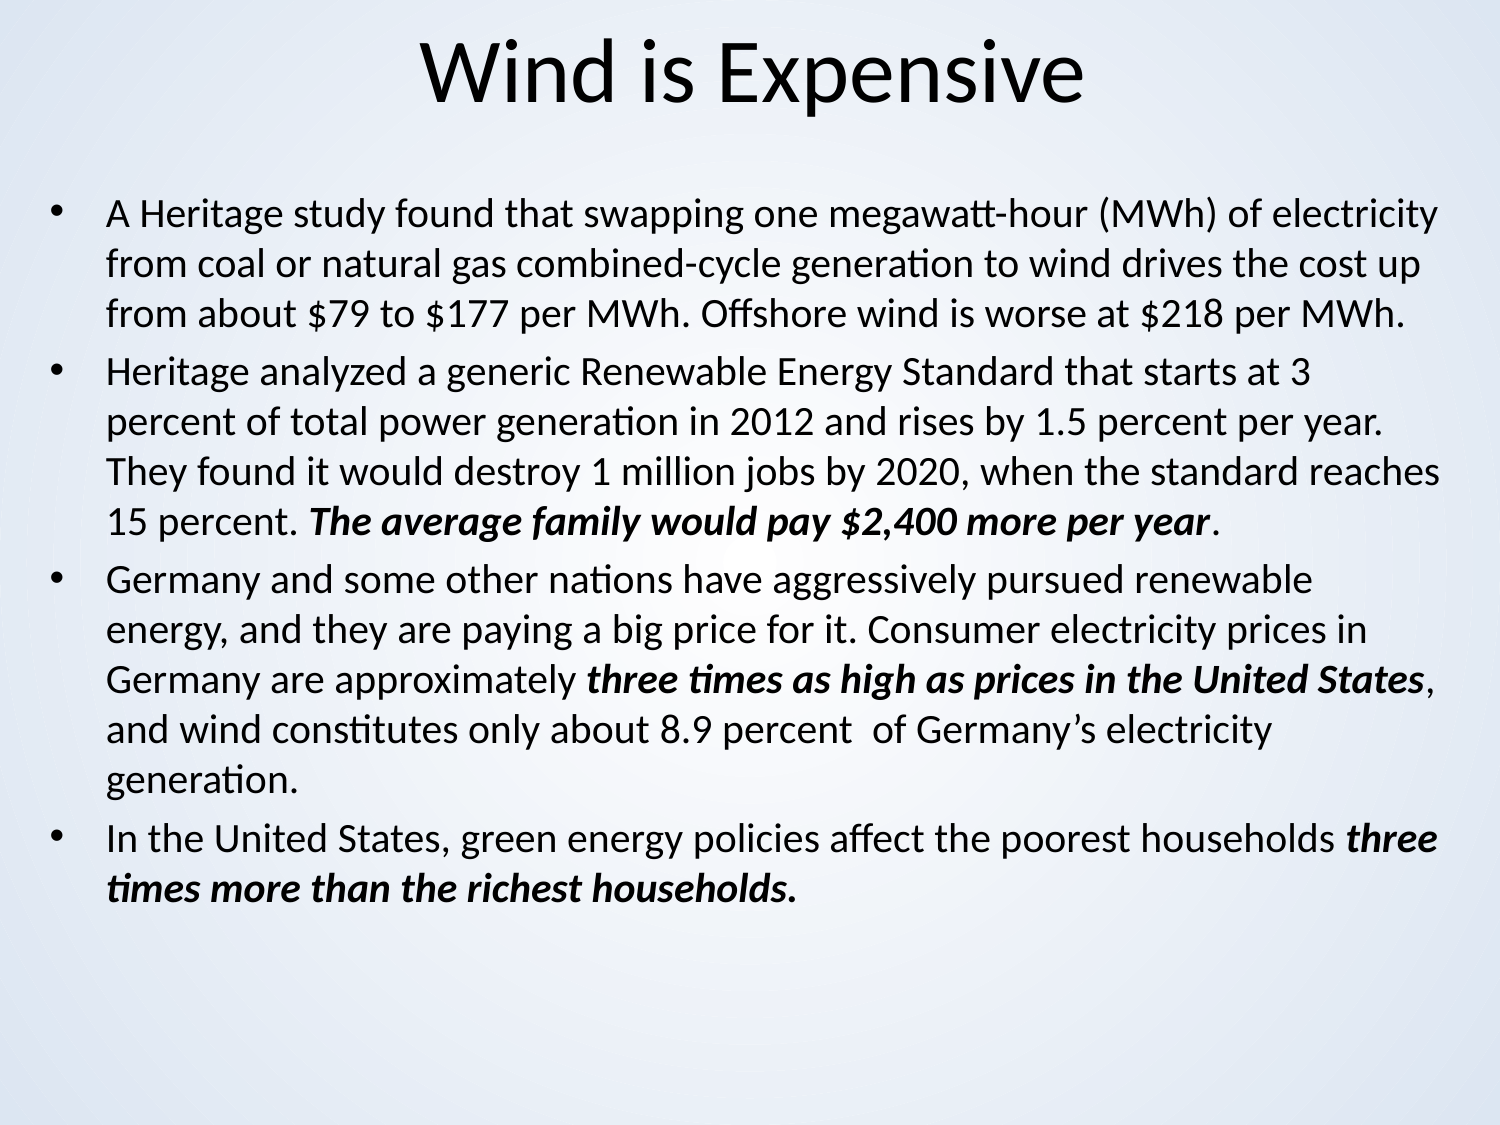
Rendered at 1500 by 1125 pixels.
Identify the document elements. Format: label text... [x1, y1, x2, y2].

list A Heritage study found that swapping one megawatt-hour (MWh) of electricity from coal or natural gas combined-cycle generation to wind drives the cost up from about $79 to $177 per MWh. Offshore wind is worse at $218 per MWh. Heritage analyzed a generic Renewable Energy Standard that starts at 3 percent of total power generation in 2012 and rises by 1.5 percent per year. They found it would destroy 1 million jobs by 2020, when the standard reaches 15 percent. The average family would pay $2,400 more per year. Germany and some other nations have aggressively pursued renewable energy, and they are paying a big price for it. Consumer electricity prices in Germany are approximately three times as high as prices in the United States, and wind constitutes only about 8.9 percent of Germany’s electricity generation. In the United States, green energy policies affect the poorest households three times more than the richest households. [34, 177, 1462, 748]
title Wind is Expensive [219, 0, 1288, 138]
